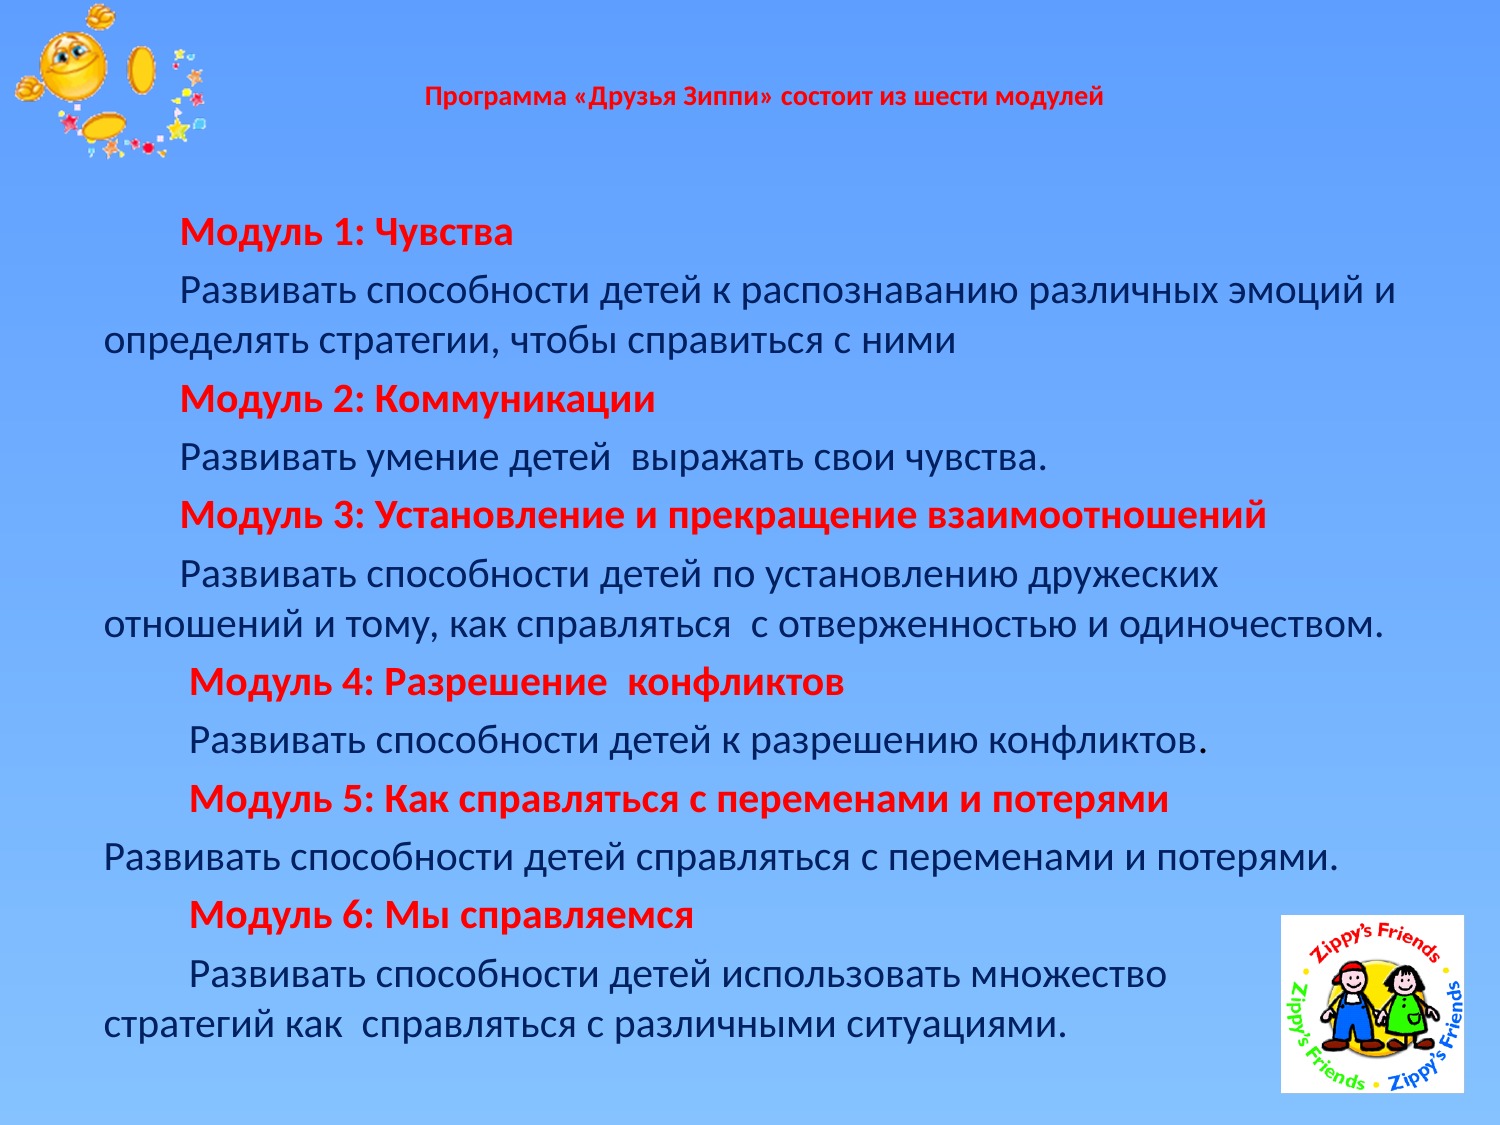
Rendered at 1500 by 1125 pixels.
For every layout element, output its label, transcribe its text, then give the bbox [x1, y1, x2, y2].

title Программа «Друзья Зиппи» состоит из шести модулей [223, 0, 1427, 188]
picture [0, 0, 227, 181]
picture [1281, 915, 1466, 1095]
list Модуль 1: Чувства Развивать способности детей к распознаванию различных эмоций и определять стратегии, чтобы справиться с ними Модуль 2: Коммуникации Развивать умение детей выражать свои чувства. Модуль 3: Установление и прекращение взаимоотношений Развивать способности детей по установлению дружеских отношений и тому, как справляться с отверженностью и одиночеством. Moдуль 4: Разрешение конфликтов Развивать способности детей к разрешению конфликтов. Moдуль 5: Как справляться с переменами и потерями Развивать способности детей справляться с переменами и потерями. Moдуль 6: Мы справляемся Развивать способности детей использовать множество стратегий как справляться с различными ситуациями. [88, 196, 1425, 1125]
